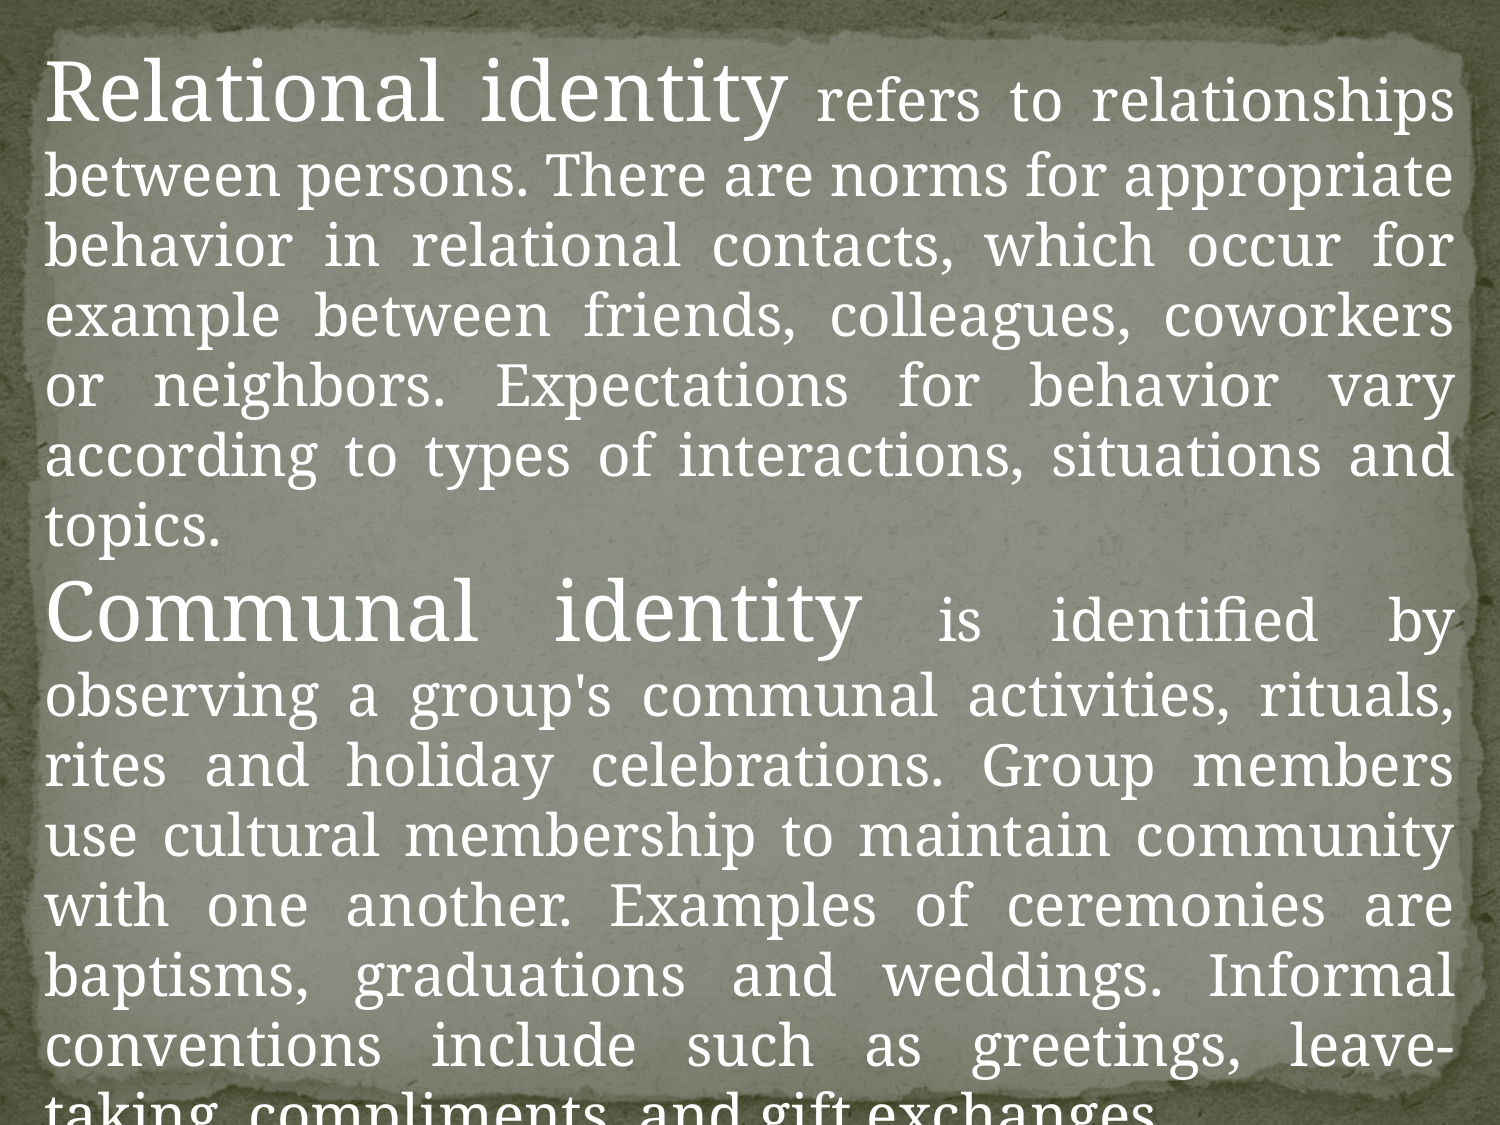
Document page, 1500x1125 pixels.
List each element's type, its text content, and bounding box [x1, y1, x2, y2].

text_box Relational identity refers to relationships between persons. There are norms for appropriate behavior in relational contacts, which occur for example between friends, colleagues, coworkers or neighbors. Expectations for behavior vary according to types of interactions, situations and topics. Communal identity is identified by observing a group's communal activities, rituals, rites and holiday celebrations. Group members use cultural membership to maintain community with one another. Examples of ceremonies are baptisms, graduations and weddings. Informal conventions include such as greetings, leave-taking, compliments, and gift exchanges. [29, 30, 1471, 1125]
